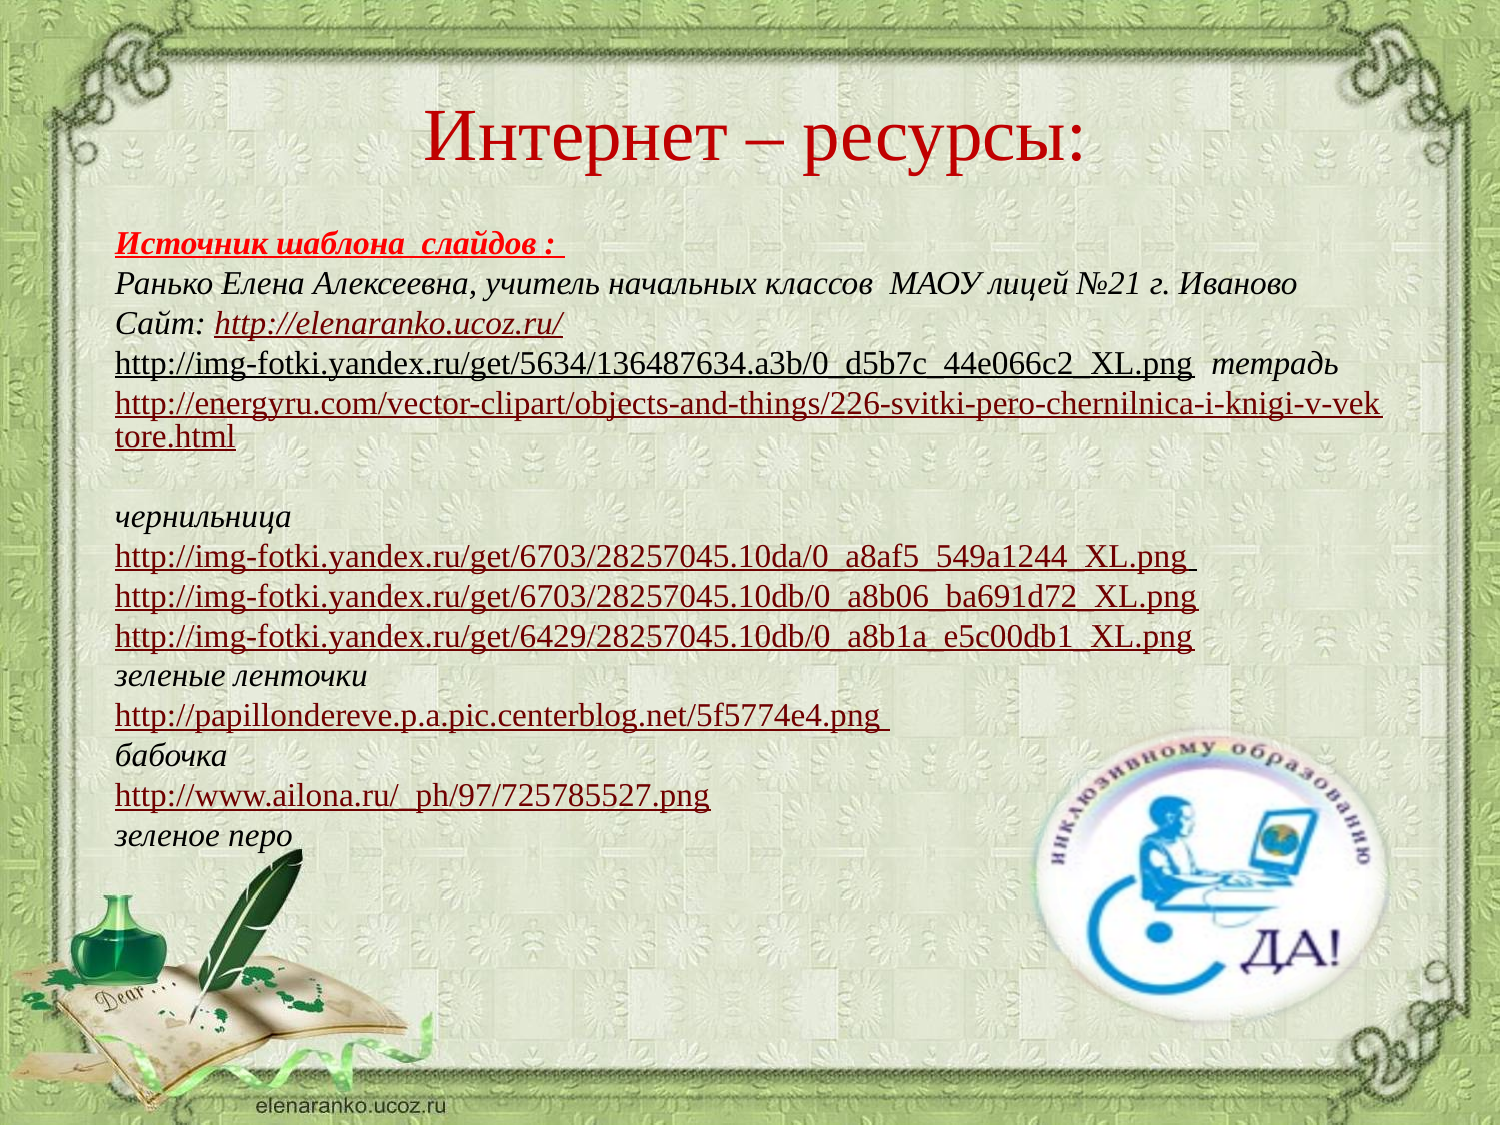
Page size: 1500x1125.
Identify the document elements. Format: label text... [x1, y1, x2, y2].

text_box Источник шаблона слайдов : Ранько Елена Алексеевна, учитель начальных классов МАОУ лицей №21 г. Иваново Сайт: http://elenaranko.ucoz.ru/ http://img-fotki.yandex.ru/get/5634/136487634.a3b/0_d5b7c_44e066c2_XL.png тетрадь http://energyru.com/vector-clipart/objects-and-things/226-svitki-pero-chernilnica-i-knigi-v-vektore.html чернильница http://img-fotki.yandex.ru/get/6703/28257045.10da/0_a8af5_549a1244_XL.png http://img-fotki.yandex.ru/get/6703/28257045.10db/0_a8b06_ba691d72_XL.png http://img-fotki.yandex.ru/get/6429/28257045.10db/0_a8b1a_e5c00db1_XL.png зеленые ленточки http://papillondereve.p.a.pic.centerblog.net/5f5774e4.png бабочка http://www.ailona.ru/_ph/97/725785527.png зеленое перо [100, 196, 1400, 1000]
text_box Интернет – ресурсы: [112, 78, 1400, 208]
picture [0, 0, 1500, 1125]
